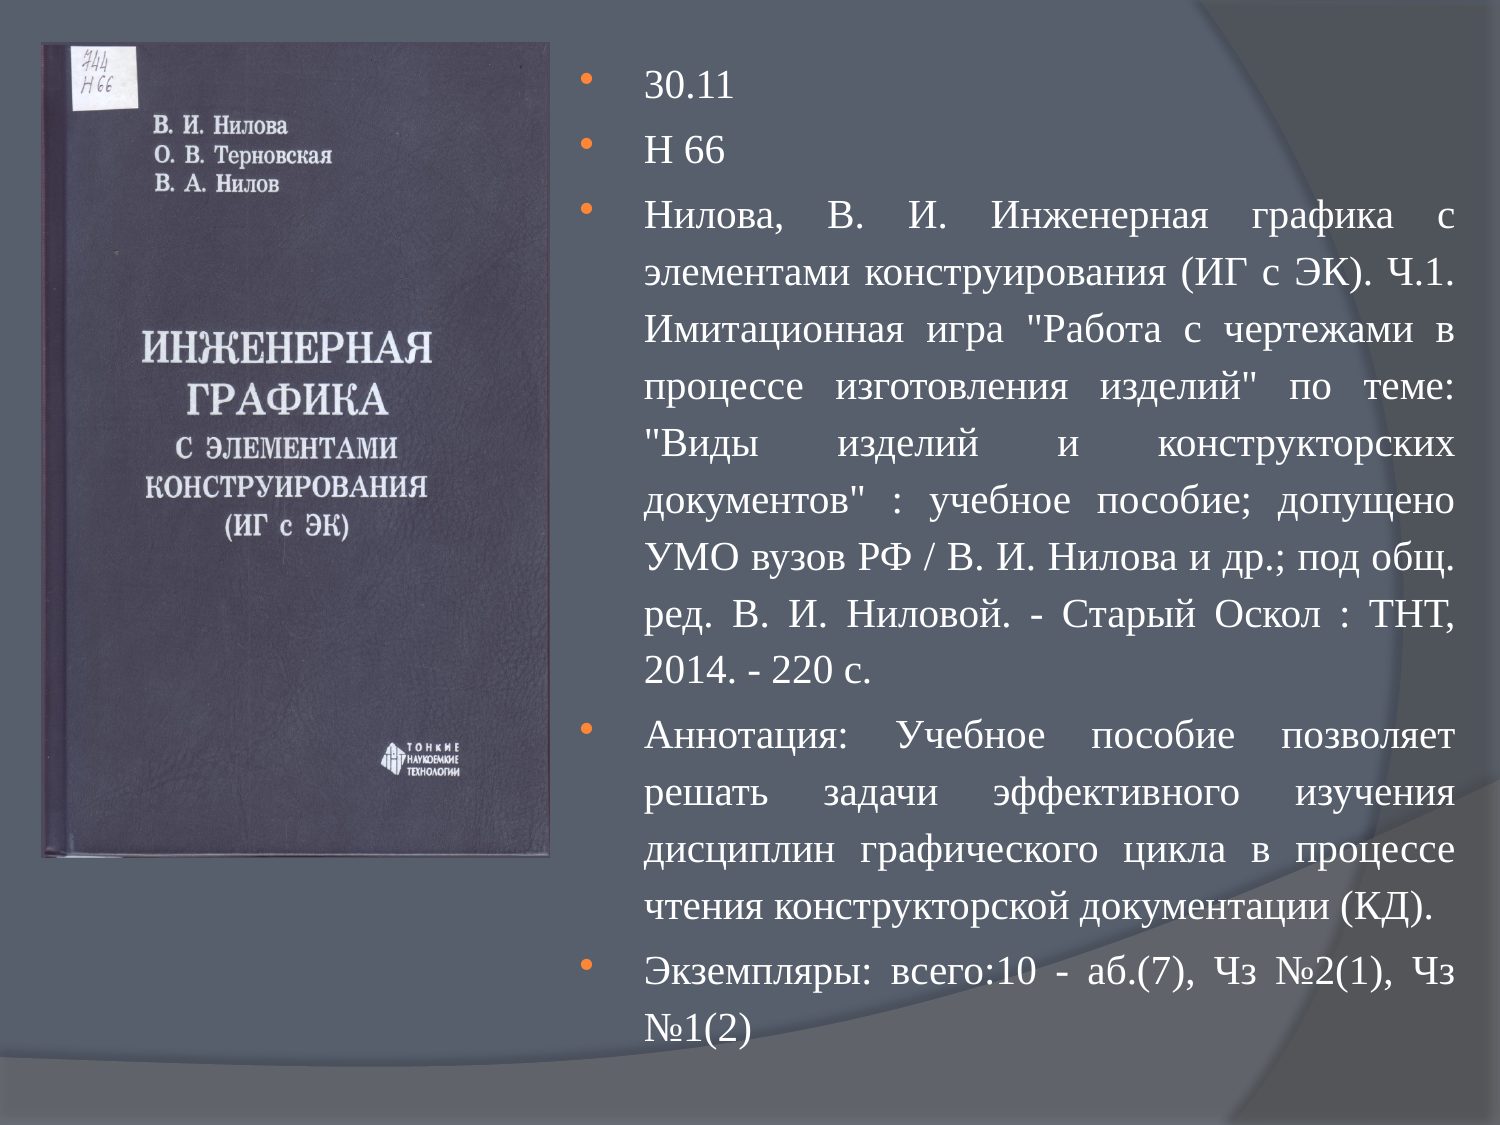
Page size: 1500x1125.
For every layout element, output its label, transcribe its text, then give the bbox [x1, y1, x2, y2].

picture [41, 42, 550, 858]
list 30.11 Н 66 Нилова, В. И. Инженерная графика с элементами конструирования (ИГ с ЭК). Ч.1. Имитационная игра "Работа с чертежами в процессе изготовления изделий" по теме: "Виды изделий и конструкторских документов" : учебное пособие; допущено УМО вузов РФ / В. И. Нилова и др.; под общ. ред. В. И. Ниловой. - Старый Оскол : ТНТ, 2014. - 220 с. Аннотация: Учебное пособие позволяет решать задачи эффективного изучения дисциплин графического цикла в процессе чтения конструкторской документации (КД). Экземпляры: всего:10 - аб.(7), Чз №2(1), Чз №1(2) [561, 42, 1471, 1059]
